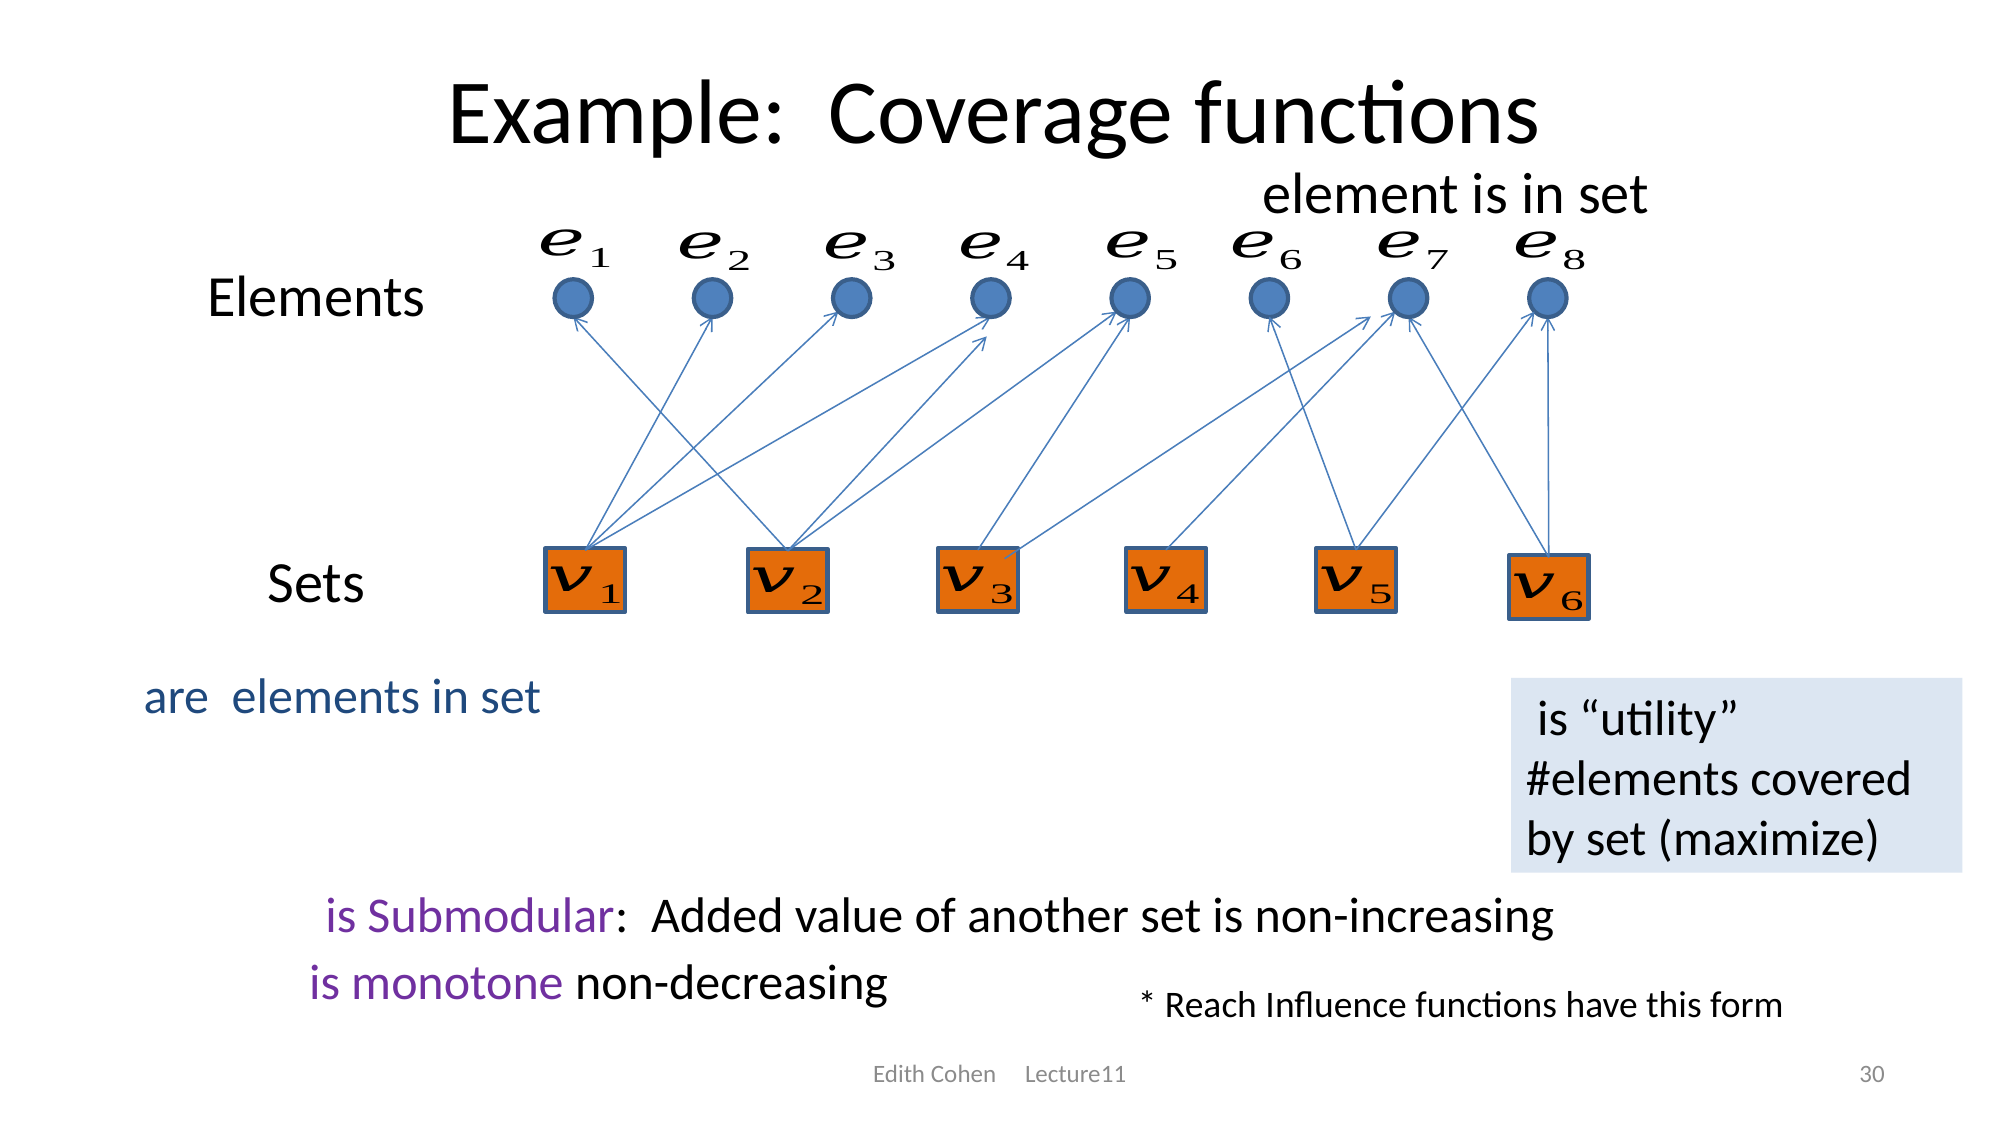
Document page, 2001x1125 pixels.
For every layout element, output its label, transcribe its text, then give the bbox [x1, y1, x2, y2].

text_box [1269, 311, 1535, 610]
footer Edith Cohen Lecture11 [683, 1042, 1317, 1103]
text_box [547, 345, 567, 610]
slide_number 30 [1433, 1042, 1900, 1103]
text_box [572, 345, 1118, 611]
text_box * Reach Influence functions have this form [1123, 973, 1800, 1033]
title Example: Coverage functions [95, 40, 1896, 173]
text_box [1122, 345, 1264, 610]
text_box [170, 213, 1567, 337]
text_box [1532, 316, 1587, 618]
